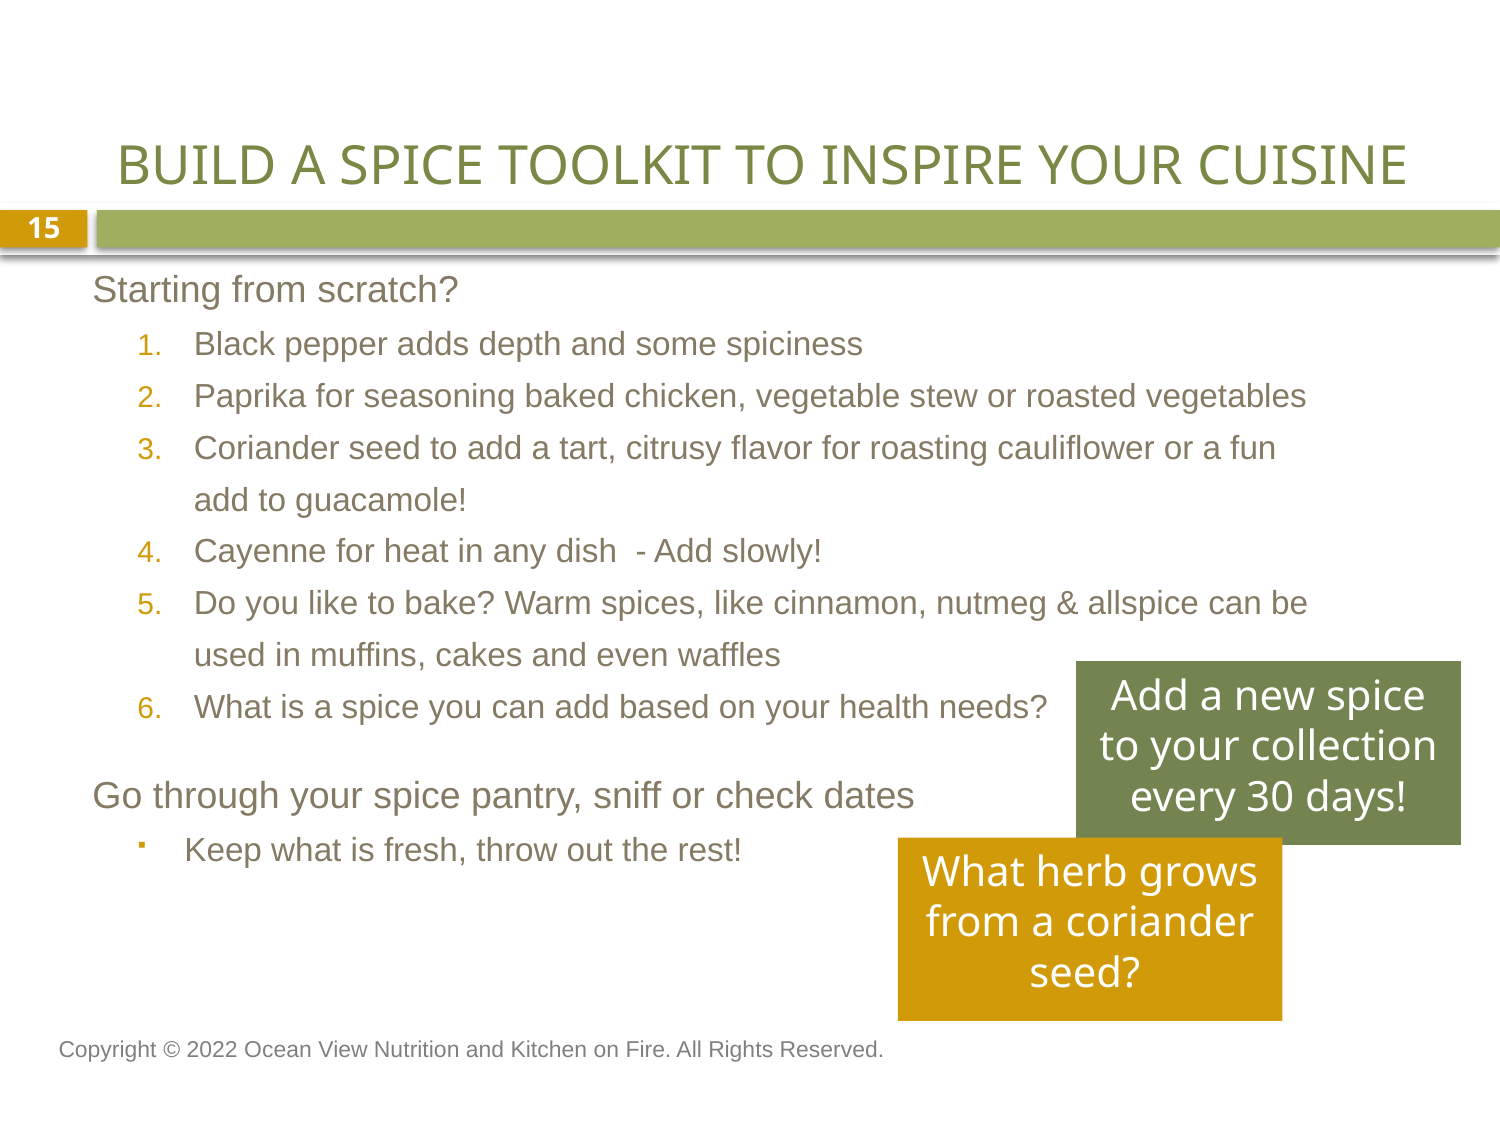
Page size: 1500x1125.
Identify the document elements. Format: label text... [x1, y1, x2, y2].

text_box What herb grows from a coriander seed? [897, 837, 1283, 1021]
title Build a Spice Toolkit to Inspire Your Cuisine [101, 116, 1440, 209]
slide_number 15 [0, 208, 88, 249]
text_box Starting from scratch? Black pepper adds depth and some spiciness Paprika for seasoning baked chicken, vegetable stew or roasted vegetables Coriander seed to add a tart, citrusy flavor for roasting cauliflower or a fun add to guacamole! Cayenne for heat in any dish - Add slowly! Do you like to bake? Warm spices, like cinnamon, nutmeg & allspice can be used in muffins, cakes and even waffles What is a spice you can add based on your health needs? Go through your spice pantry, sniff or check dates Keep what is fresh, throw out the rest! [55, 244, 1346, 774]
text_box Copyright © 2022 Ocean View Nutrition and Kitchen on Fire. All Rights Reserved. [43, 1018, 993, 1079]
text_box Add a new spice to your collection every 30 days! [1076, 661, 1461, 845]
